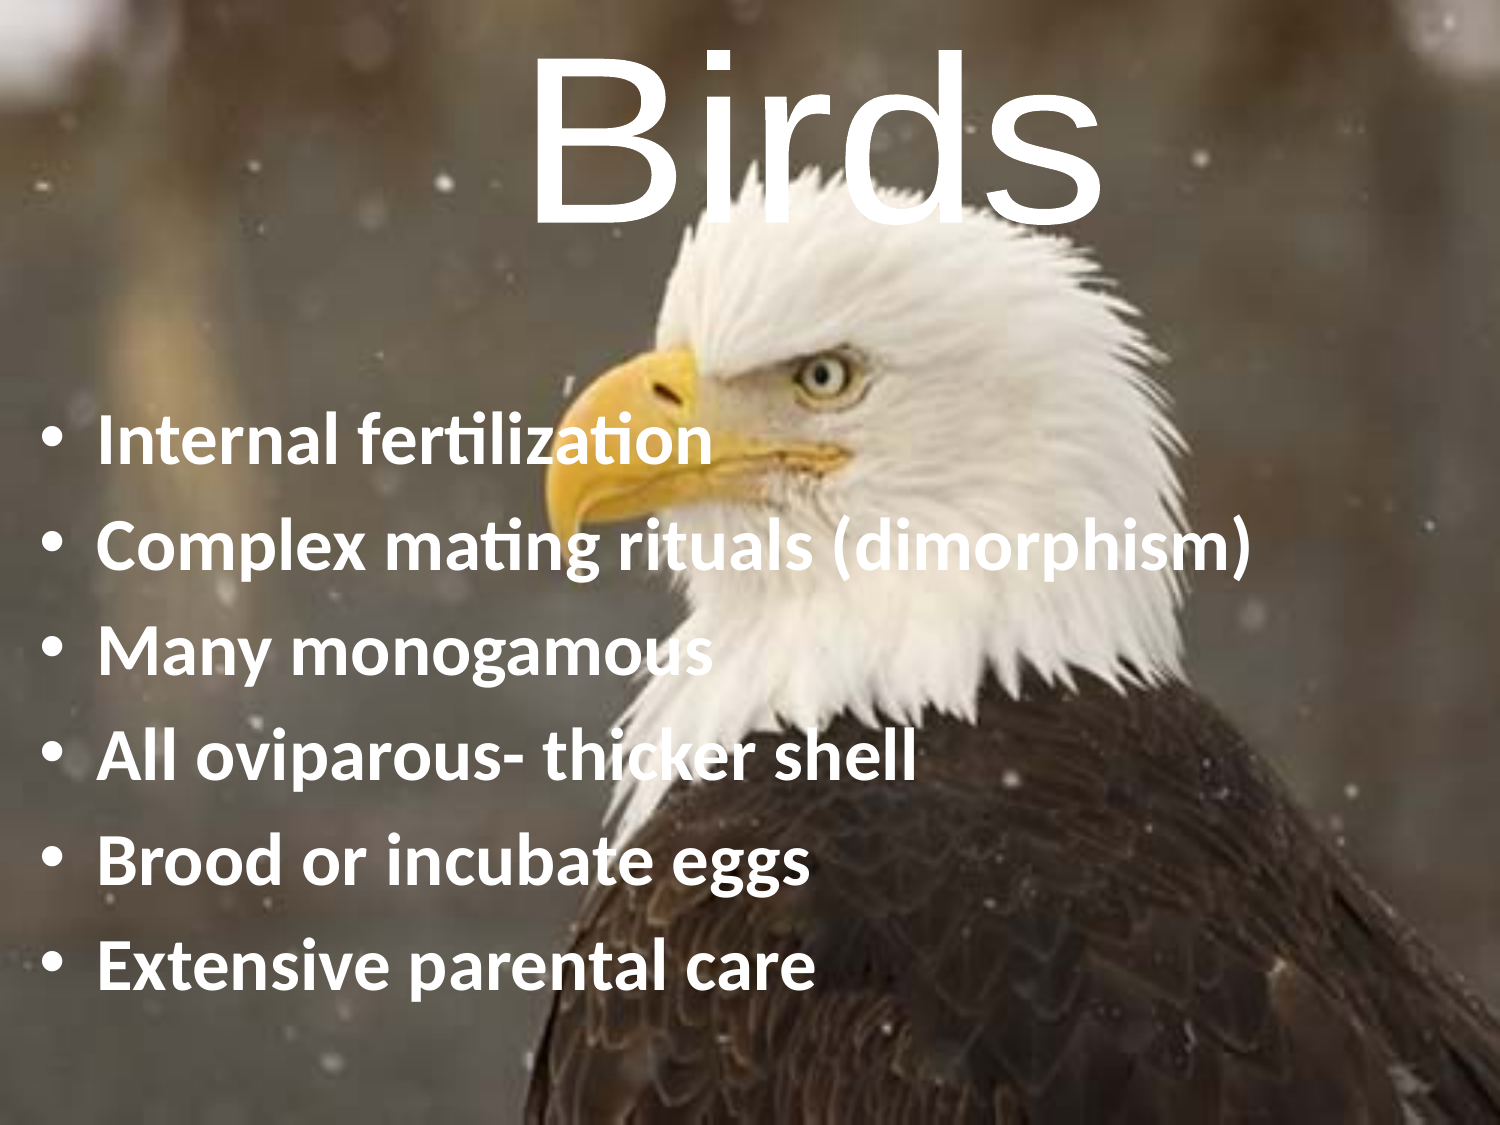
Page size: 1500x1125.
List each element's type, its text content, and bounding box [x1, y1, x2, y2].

picture [0, 0, 1500, 1125]
list Internal fertilization Complex mating rituals (dimorphism) Many monogamous All oviparous- thicker shell Brood or incubate eggs Extensive parental care [24, 382, 1450, 1125]
